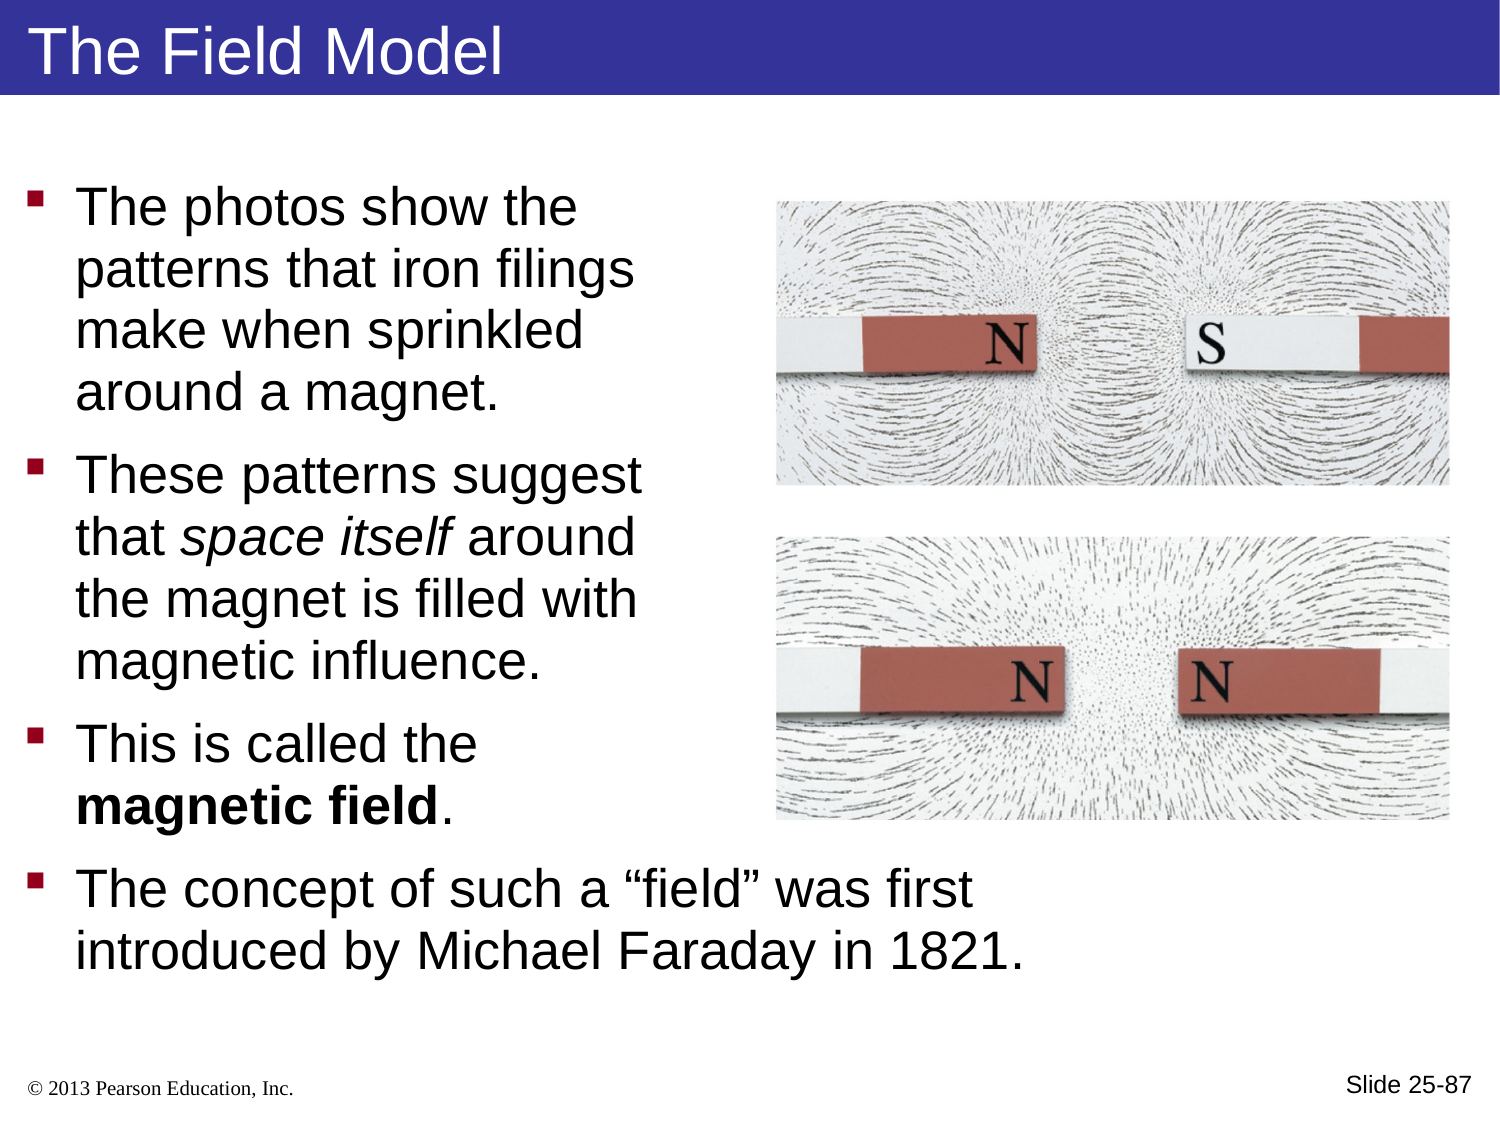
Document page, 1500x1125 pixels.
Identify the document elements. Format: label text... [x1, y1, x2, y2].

text_box Slide 25-87 [1287, 1064, 1488, 1103]
picture [772, 196, 1453, 821]
title The Field Model [12, 15, 1288, 80]
text_box The photos show the patterns that iron filings make when sprinkled around a magnet. These patterns suggest that space itself around the magnet is filled with magnetic influence. This is called the magnetic field. The concept of such a “field” was first introduced by Michael Faraday in 1821. [8, 168, 1213, 989]
